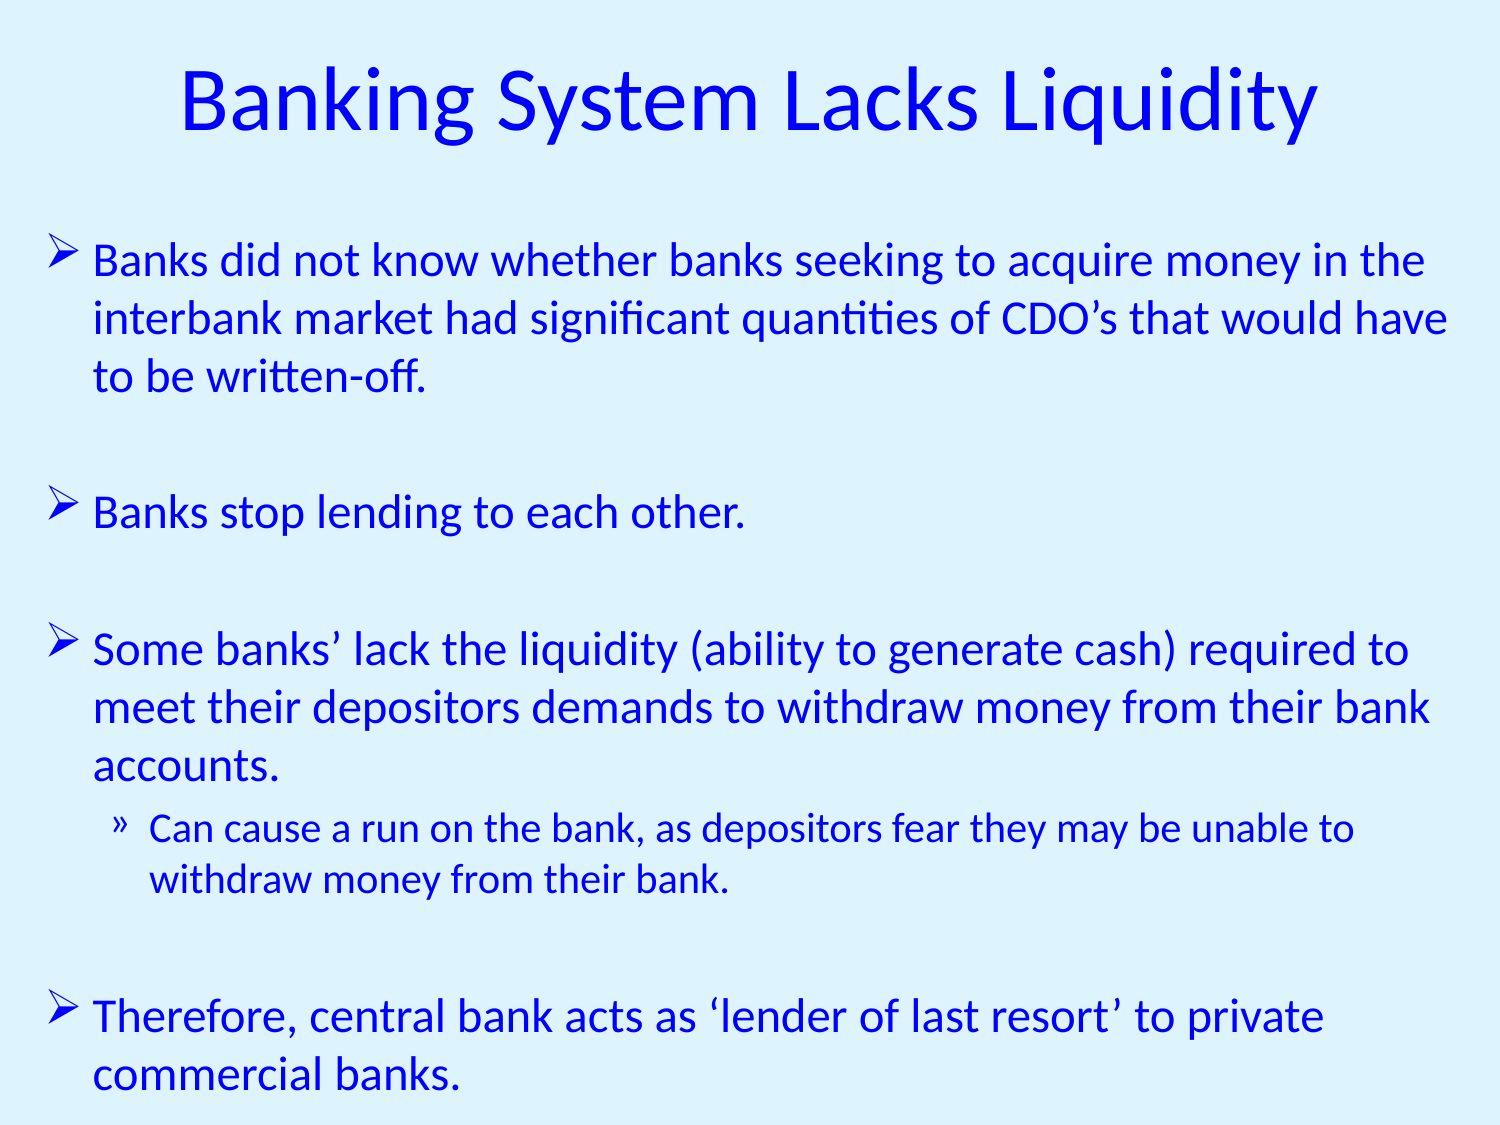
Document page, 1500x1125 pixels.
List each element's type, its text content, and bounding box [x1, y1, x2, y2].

title Banking System Lacks Liquidity [75, 0, 1425, 188]
list Banks did not know whether banks seeking to acquire money in the interbank market had significant quantities of CDO’s that would have to be written-off. Banks stop lending to each other. Some banks’ lack the liquidity (ability to generate cash) required to meet their depositors demands to withdraw money from their bank accounts. Can cause a run on the bank, as depositors fear they may be unable to withdraw money from their bank. Therefore, central bank acts as ‘lender of last resort’ to private commercial banks. [29, 219, 1483, 1118]
